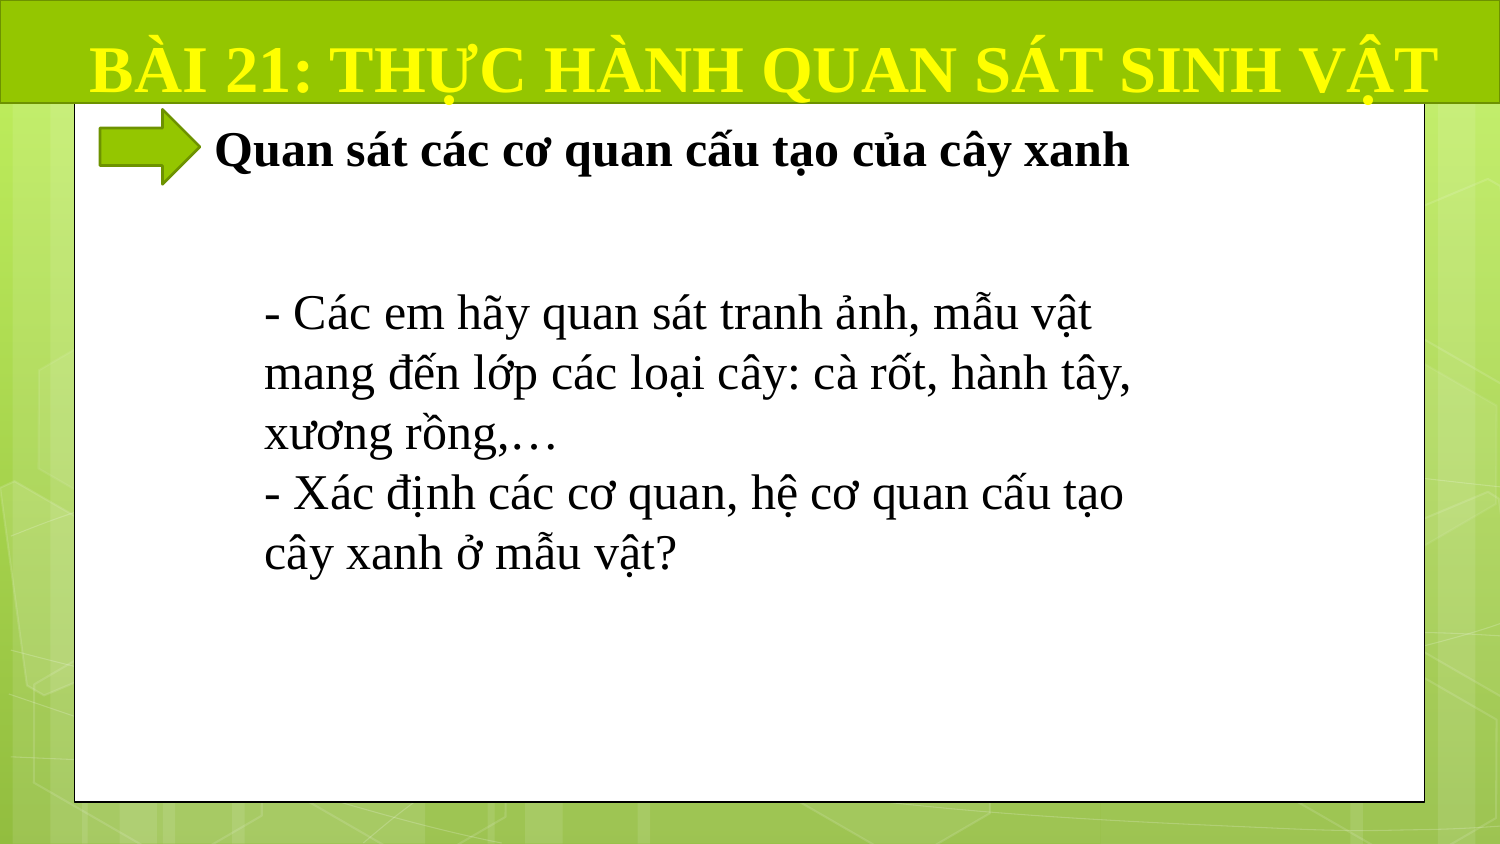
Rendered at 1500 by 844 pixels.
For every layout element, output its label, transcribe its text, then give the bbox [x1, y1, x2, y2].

text_box - Các em hãy quan sát tranh ảnh, mẫu vật mang đến lớp các loại cây: cà rốt, hành tây, xương rồng,… - Xác định các cơ quan, hệ cơ quan cấu tạo cây xanh ở mẫu vật? [249, 271, 1200, 587]
text_box Quan sát các cơ quan cấu tạo của cây xanh [200, 109, 1288, 185]
text_box [98, 108, 201, 186]
